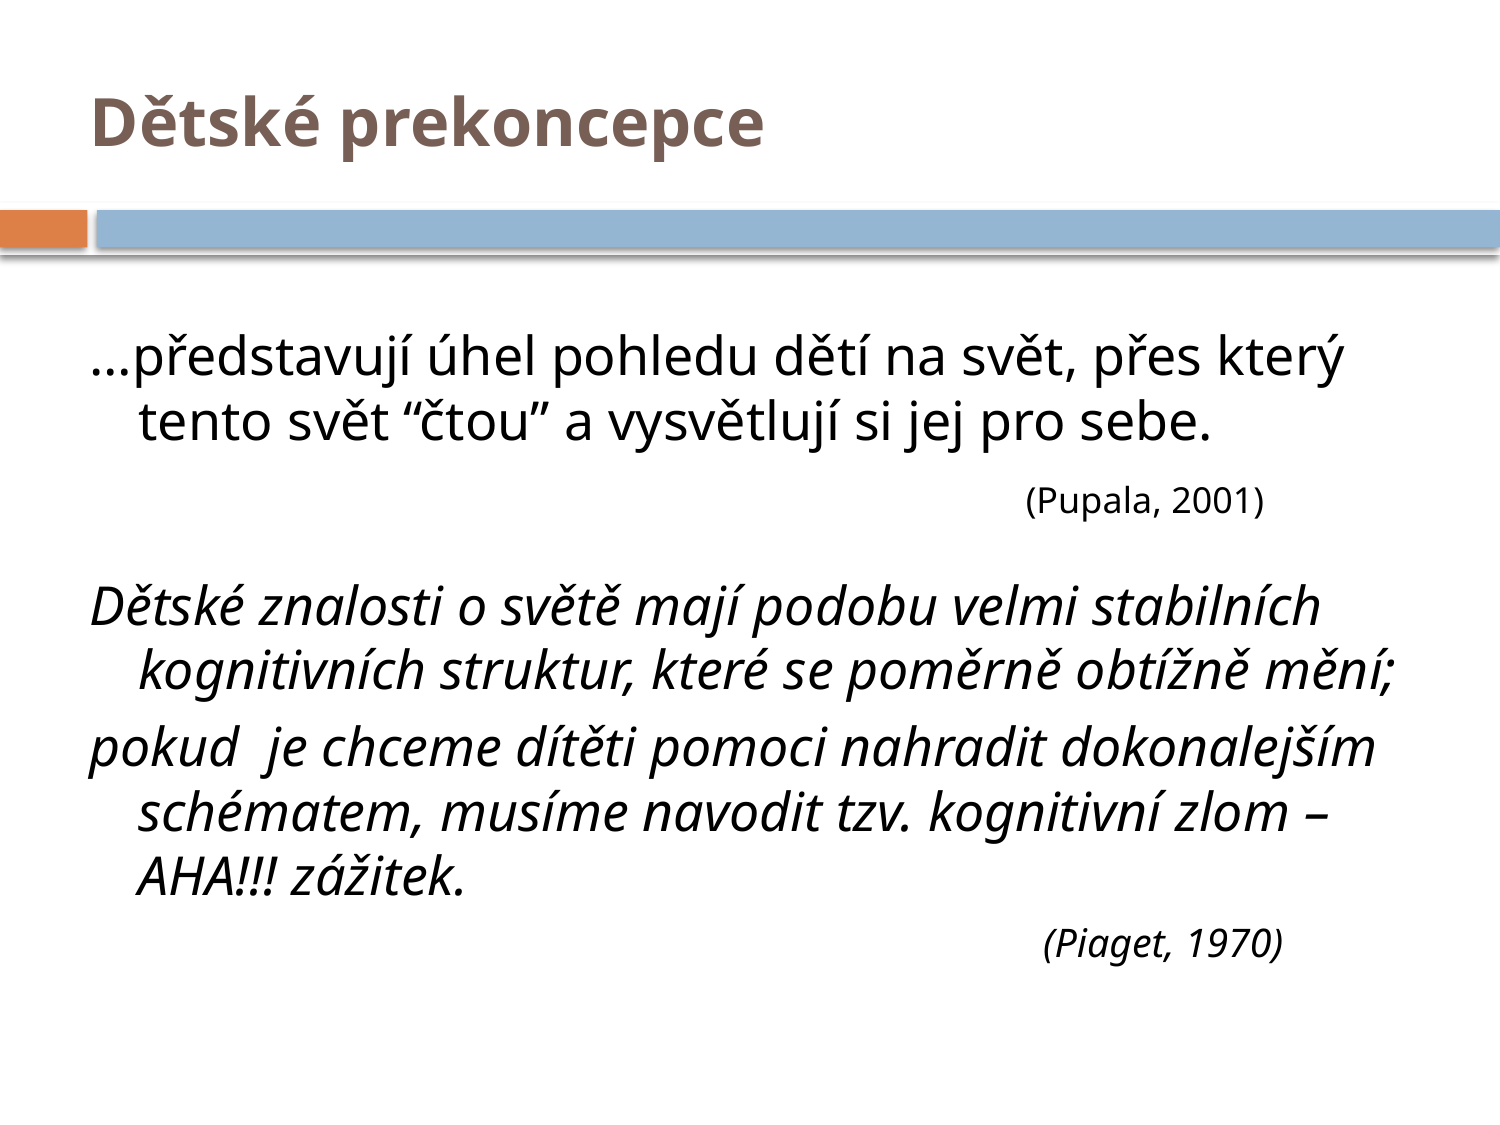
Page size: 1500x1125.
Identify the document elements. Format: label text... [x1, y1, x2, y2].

title Dětské prekoncepce [75, 42, 1425, 197]
list …představují úhel pohledu dětí na svět, přes který tento svět “čtou” a vysvětlují si jej pro sebe. (Pupala, 2001) Dětské znalosti o světě mají podobu velmi stabilních kognitivních struktur, které se poměrně obtížně mění; pokud je chceme dítěti pomoci nahradit dokonalejším schématem, musíme navodit tzv. kognitivní zlom – AHA!!! zážitek. (Piaget, 1970) [75, 314, 1425, 988]
